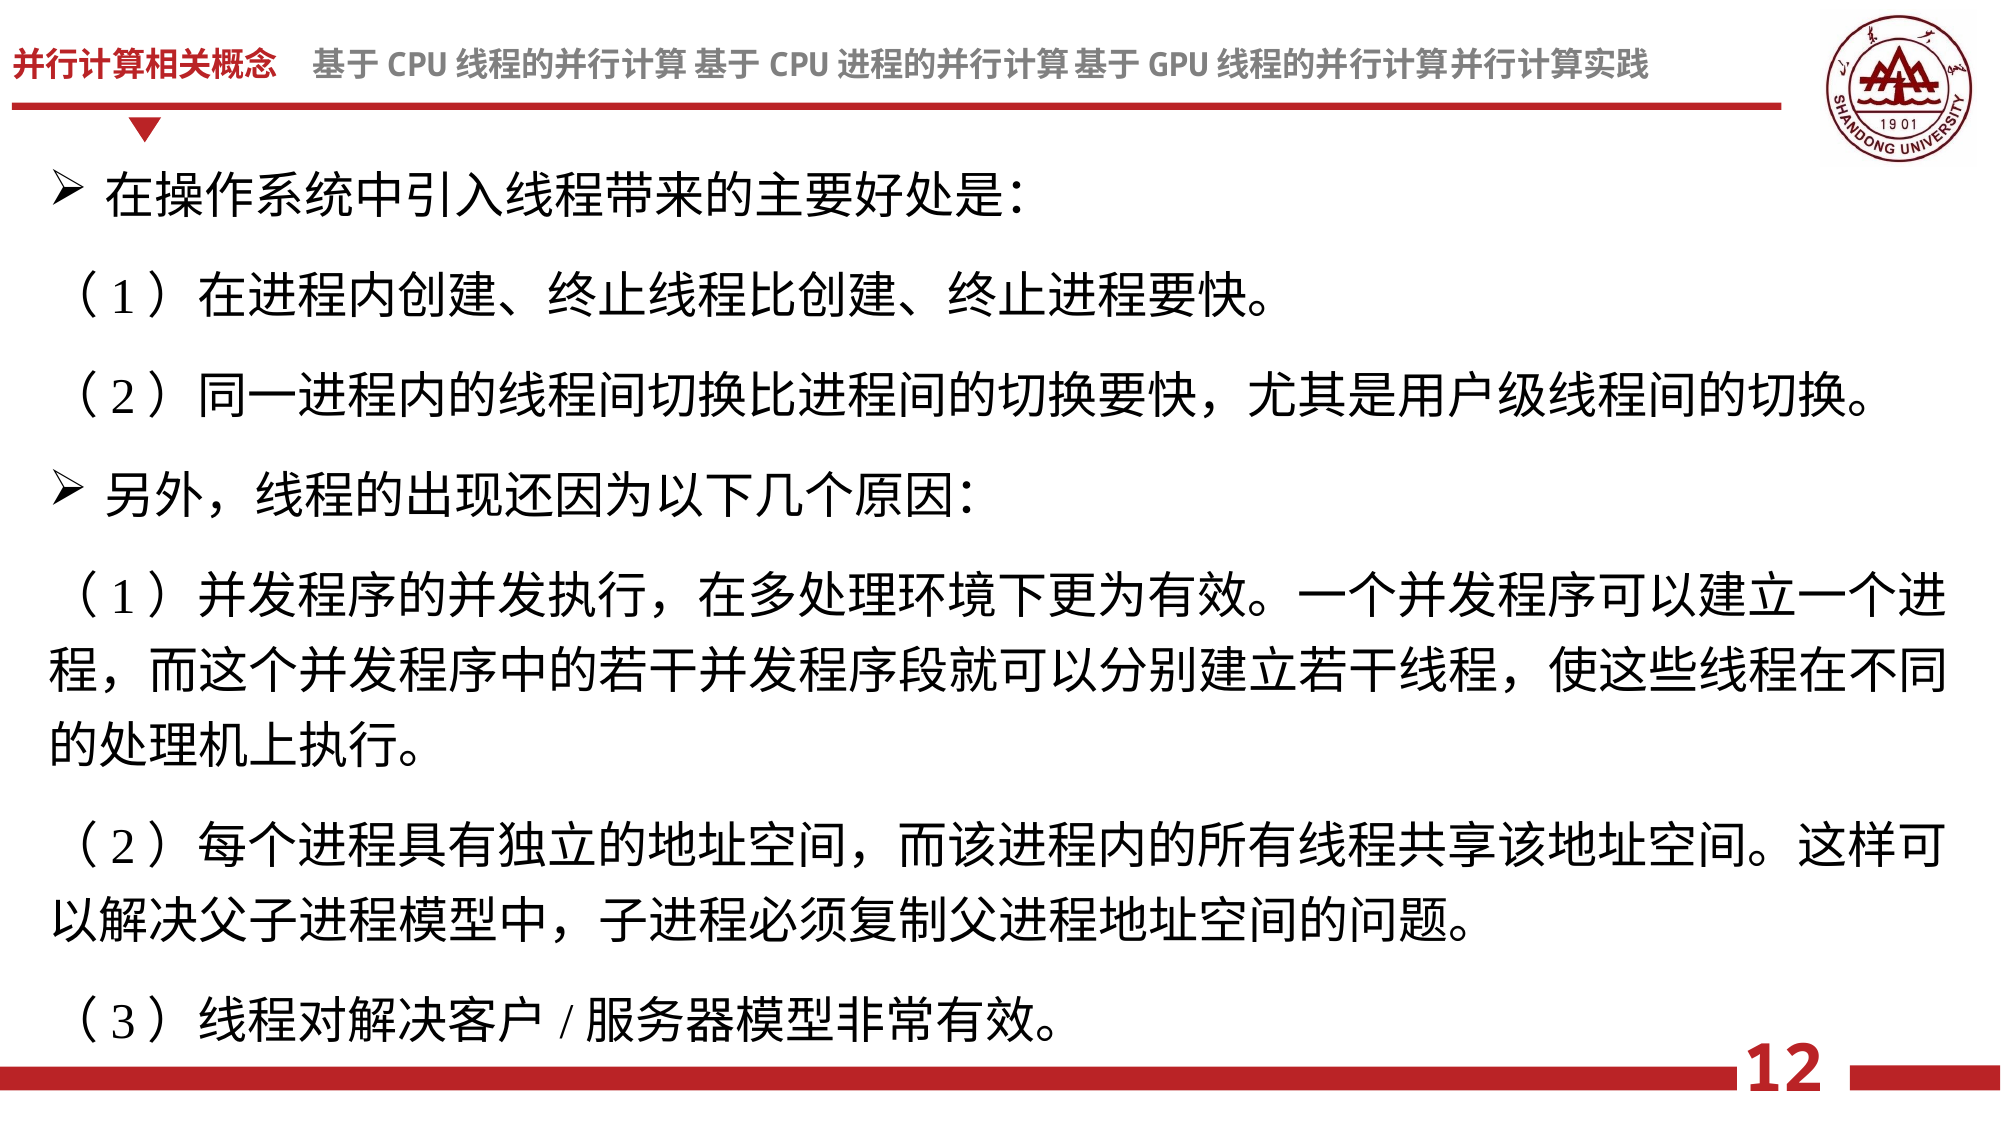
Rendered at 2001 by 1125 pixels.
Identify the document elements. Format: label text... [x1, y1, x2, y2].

picture [1820, 9, 1977, 167]
text_box 在操作系统中引入线程带来的主要好处是： （1）在进程内创建、终止线程比创建、终止进程要快。 （2）同一进程内的线程间切换比进程间的切换要快，尤其是用户级线程间的切换。 另外，线程的出现还因为以下几个原因： （1）并发程序的并发执行，在多处理环境下更为有效。一个并发程序可以建立一个进程，而这个并发程序中的若干并发程序段就可以分别建立若干线程，使这些线程在不同的处理机上执行。 （2）每个进程具有独立的地址空间，而该进程内的所有线程共享该地址空间。这样可以解决父子进程模型中，子进程必须复制父进程地址空间的问题。 （3）线程对解决客户/服务器模型非常有效。 [33, 141, 1967, 1056]
